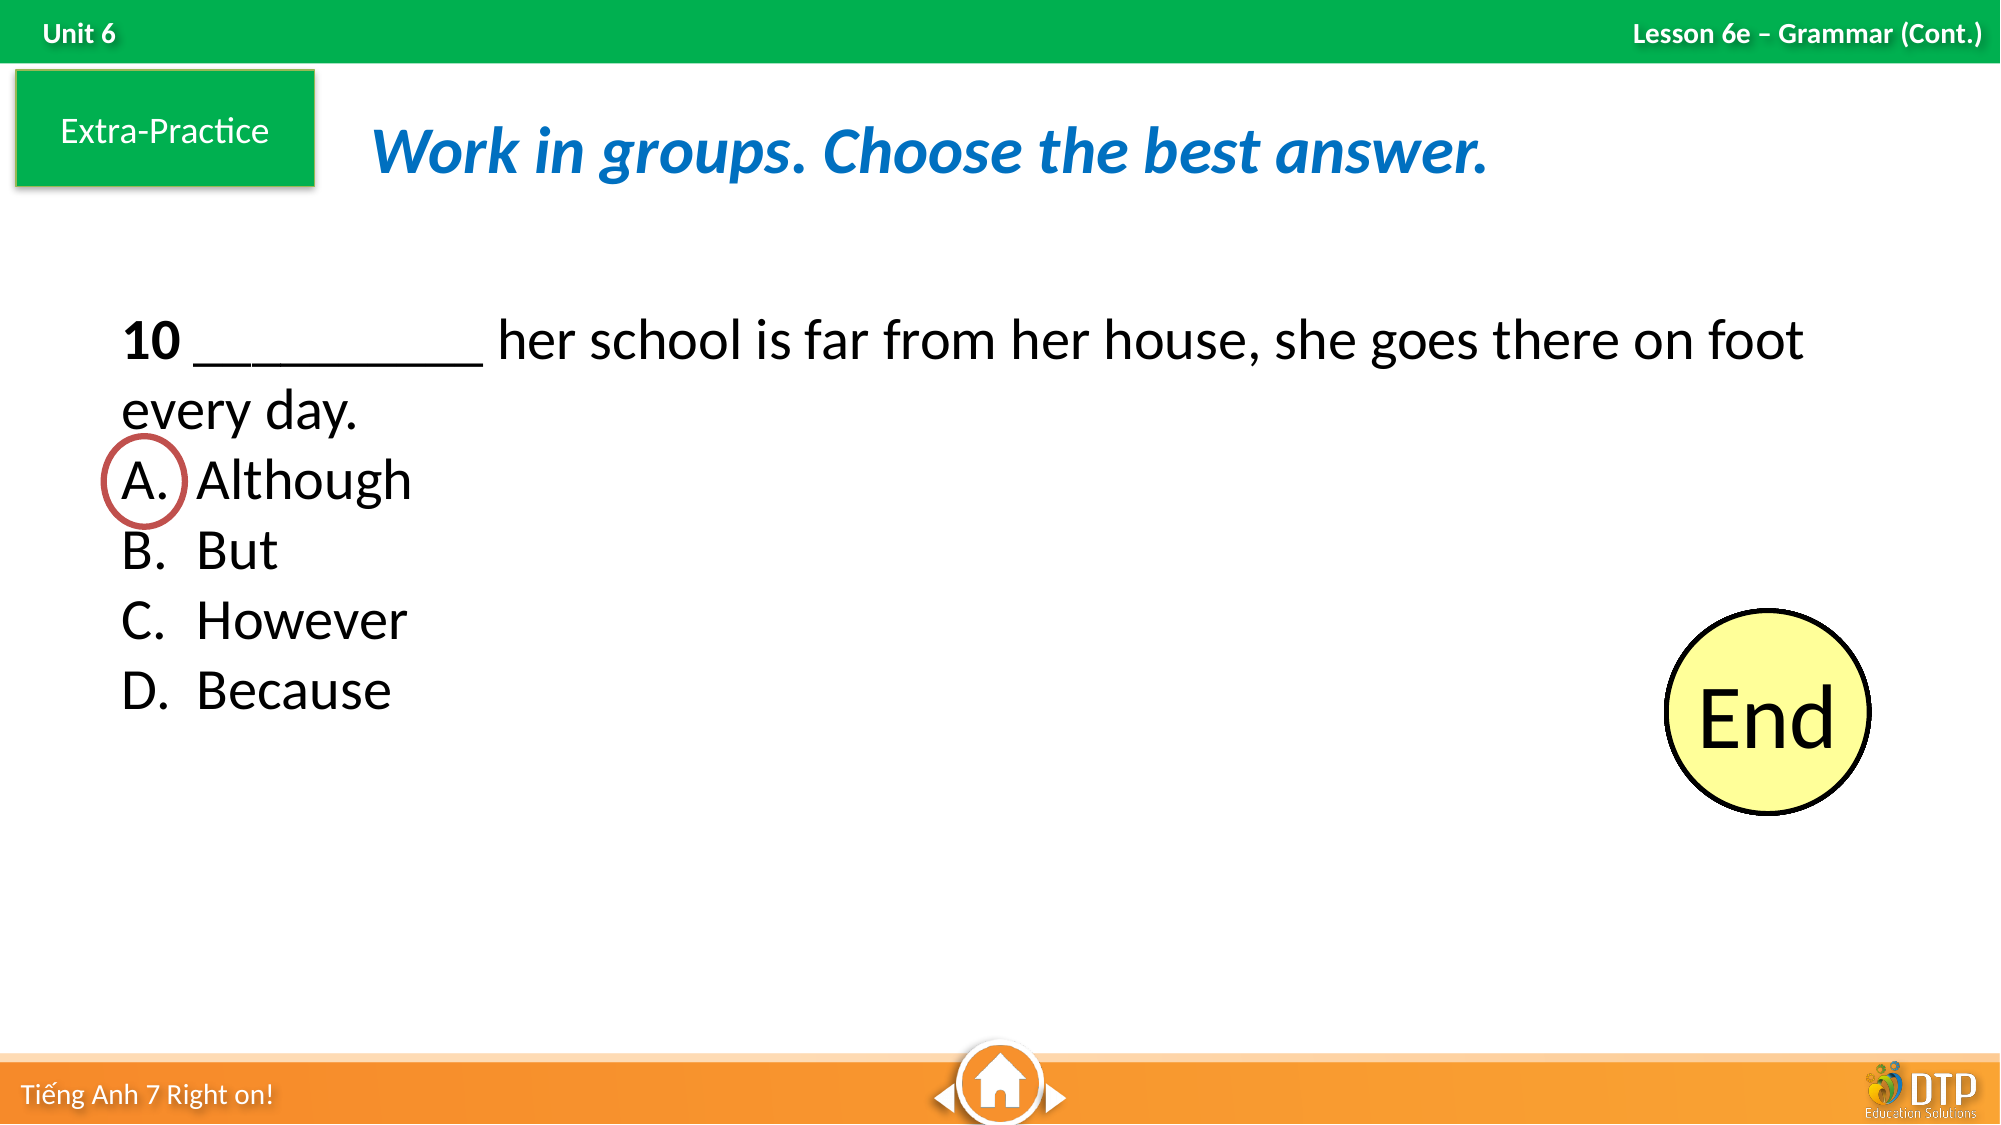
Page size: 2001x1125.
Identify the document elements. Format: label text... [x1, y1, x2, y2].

text_box End [1666, 610, 1870, 814]
text_box Work in groups. Choose the best answer. [355, 99, 1551, 195]
text_box [103, 436, 185, 527]
text_box 10 __________ her school is far from her house, she goes there on foot every day. Although But However Because [107, 293, 1930, 729]
picture [0, 64, 2000, 1125]
text_box Extra-Practice [15, 69, 315, 187]
